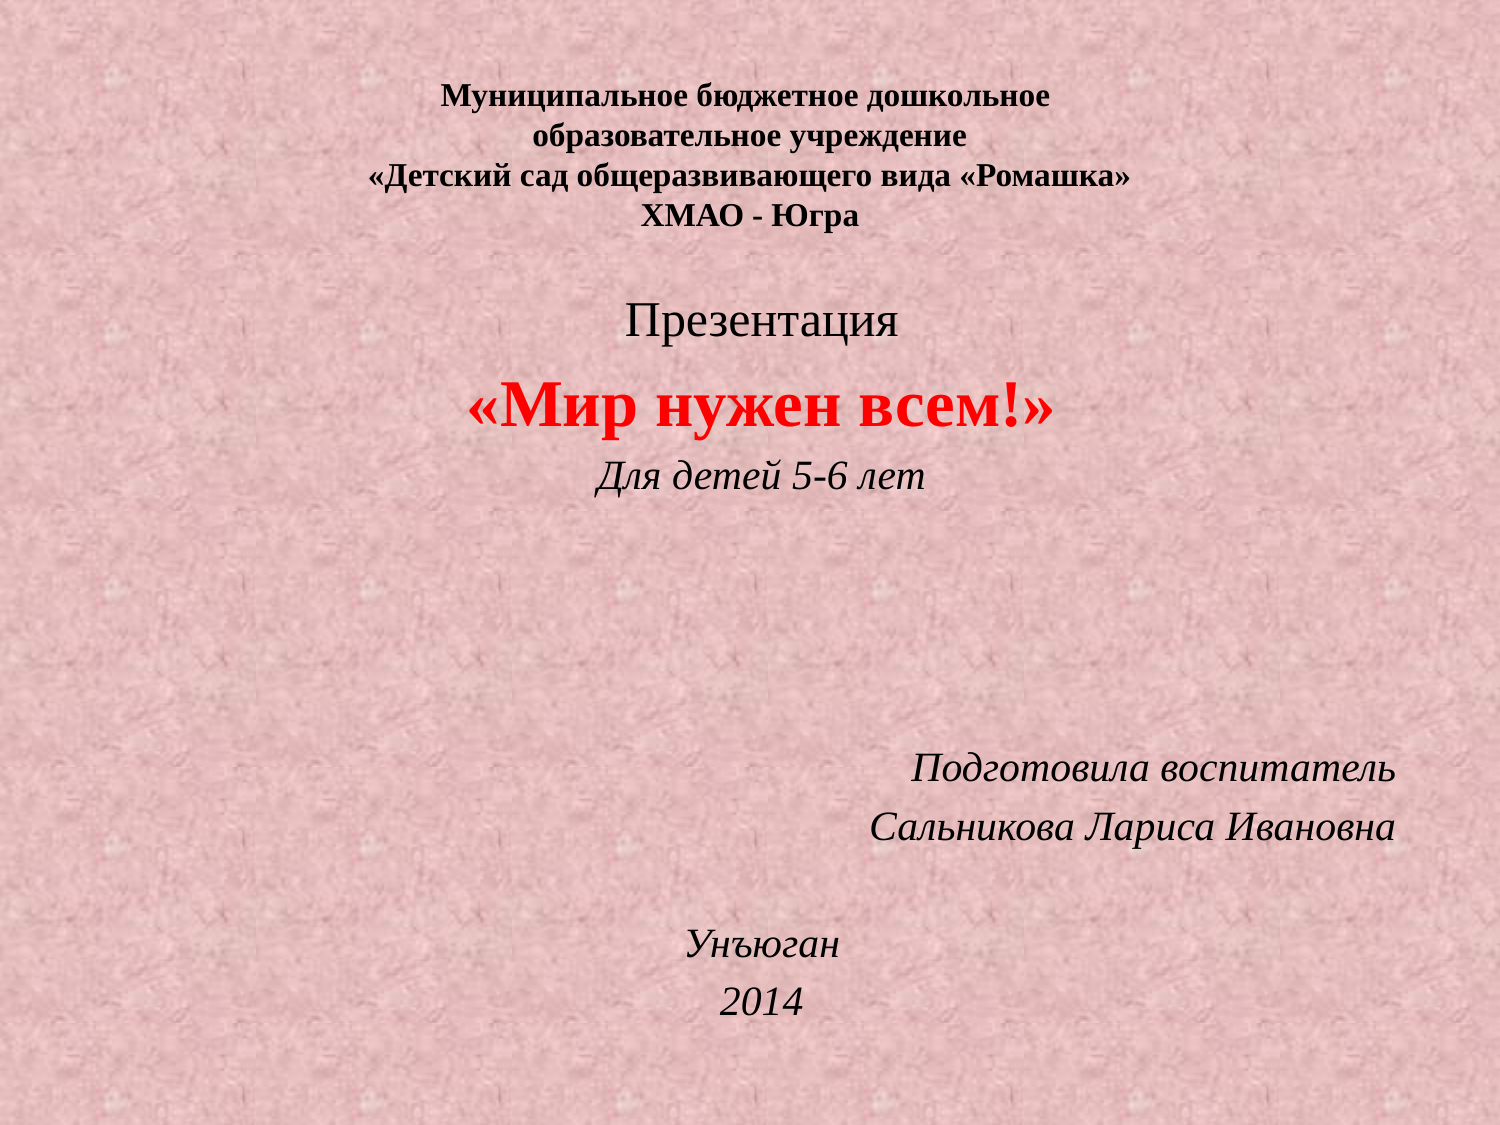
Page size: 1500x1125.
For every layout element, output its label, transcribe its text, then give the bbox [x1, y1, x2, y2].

picture [0, 0, 1500, 1125]
title Муниципальное бюджетное дошкольное образовательное учреждение «Детский сад общеразвивающего вида «Ромашка» ХМАО - Югра [112, 54, 1388, 278]
subtitle Презентация «Мир нужен всем!» Для детей 5-6 лет Подготовила воспитатель Сальникова Лариса Ивановна Унъюган 2014 [111, 278, 1412, 1036]
